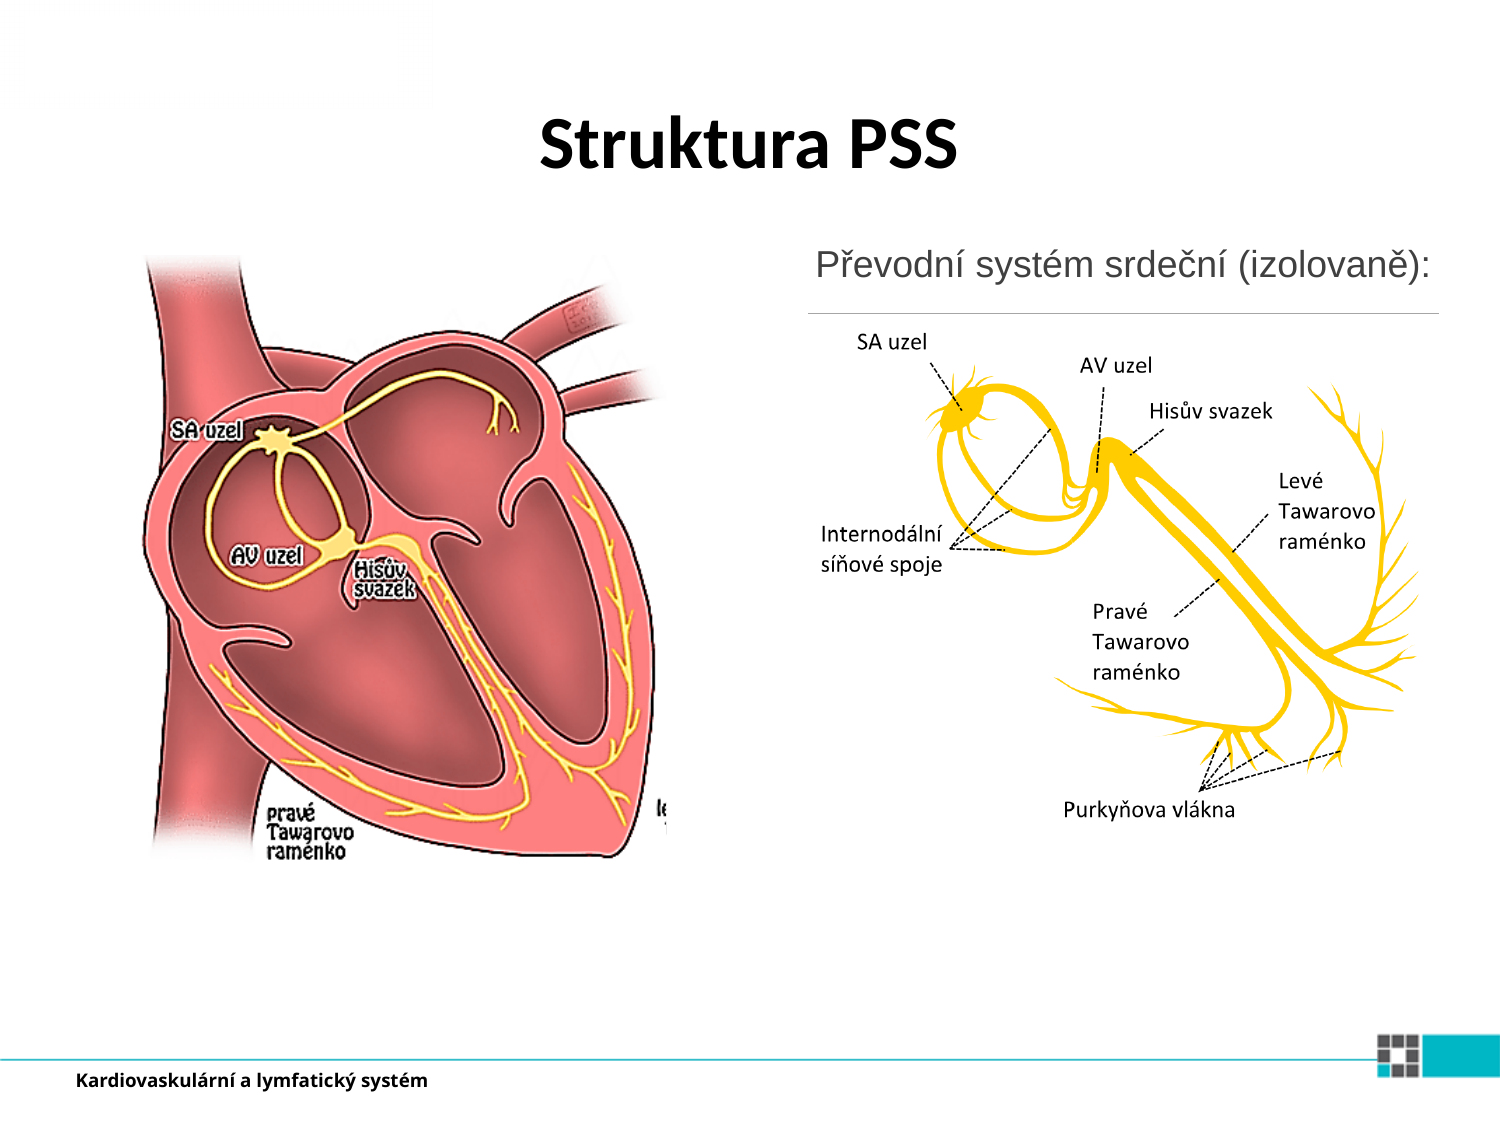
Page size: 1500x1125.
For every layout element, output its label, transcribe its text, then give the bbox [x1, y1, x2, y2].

text_box Převodní systém srdeční (izolovaně): [800, 232, 1447, 314]
text_box Kardiovaskulární a lymfatický systém [60, 1061, 1325, 1099]
picture [0, 0, 1500, 1125]
text_box Struktura PSS [74, 45, 1425, 233]
